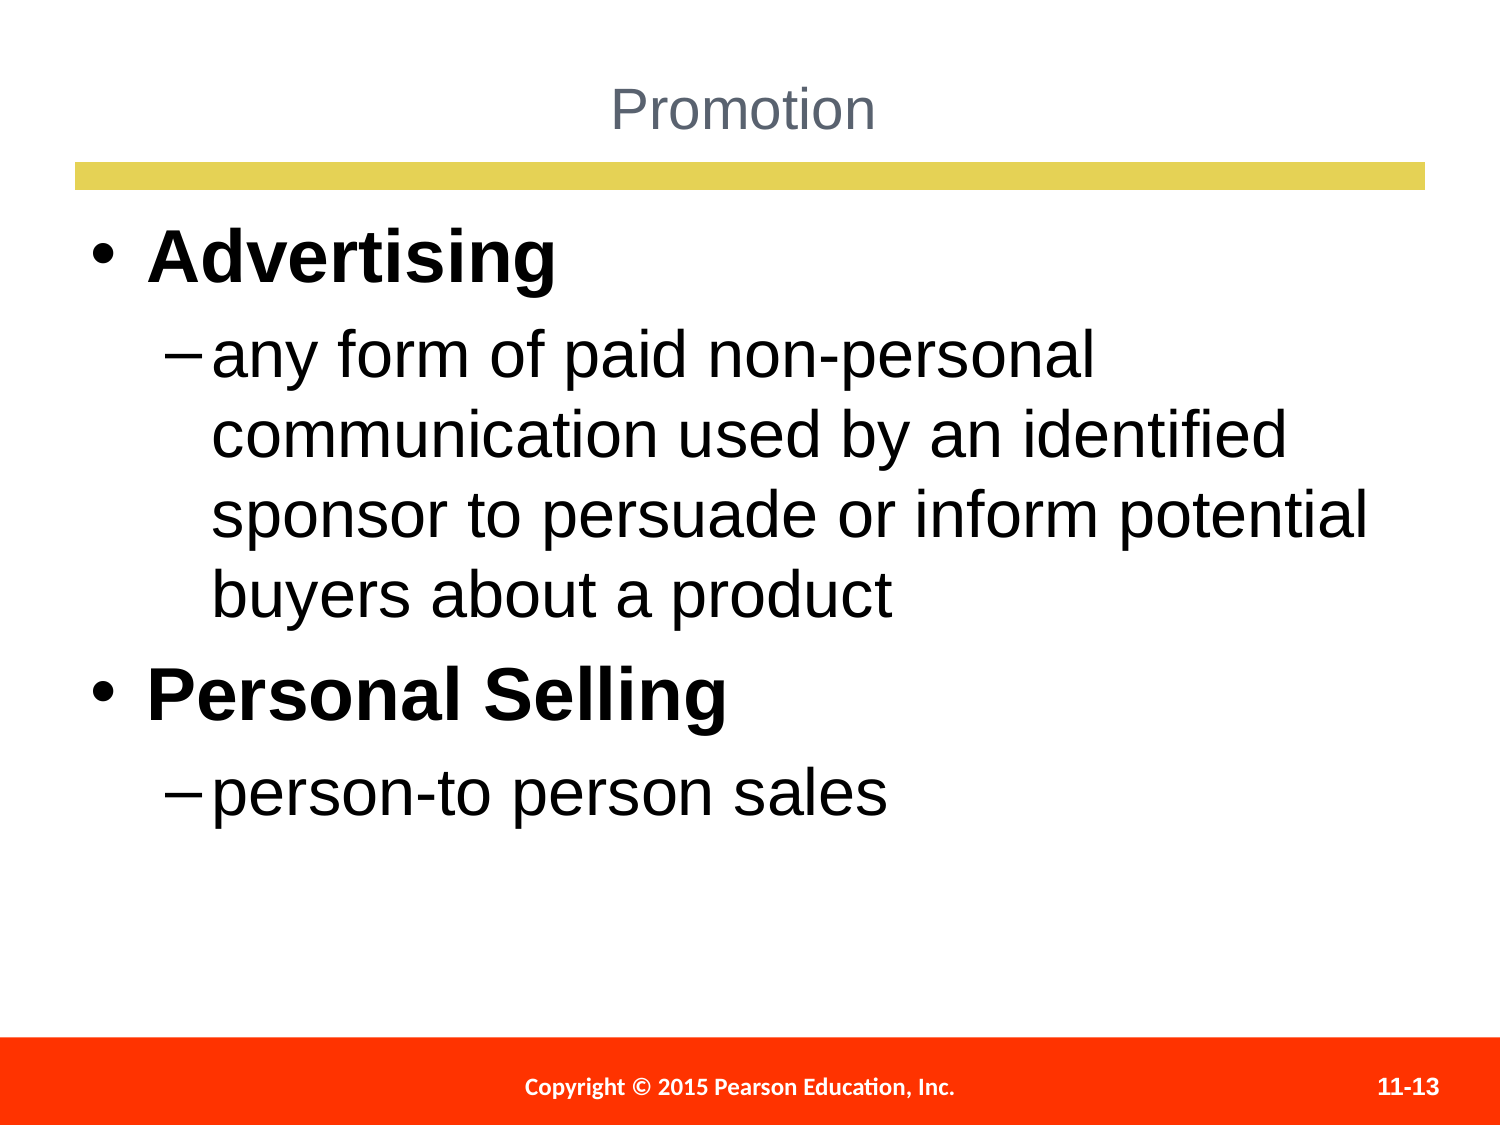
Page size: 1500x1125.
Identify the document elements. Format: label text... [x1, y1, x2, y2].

title Promotion [49, 12, 1438, 201]
list Advertising any form of paid non-personal communication used by an identified sponsor to persuade or inform potential buyers about a product Personal Selling person-to person sales [74, 199, 1426, 1006]
